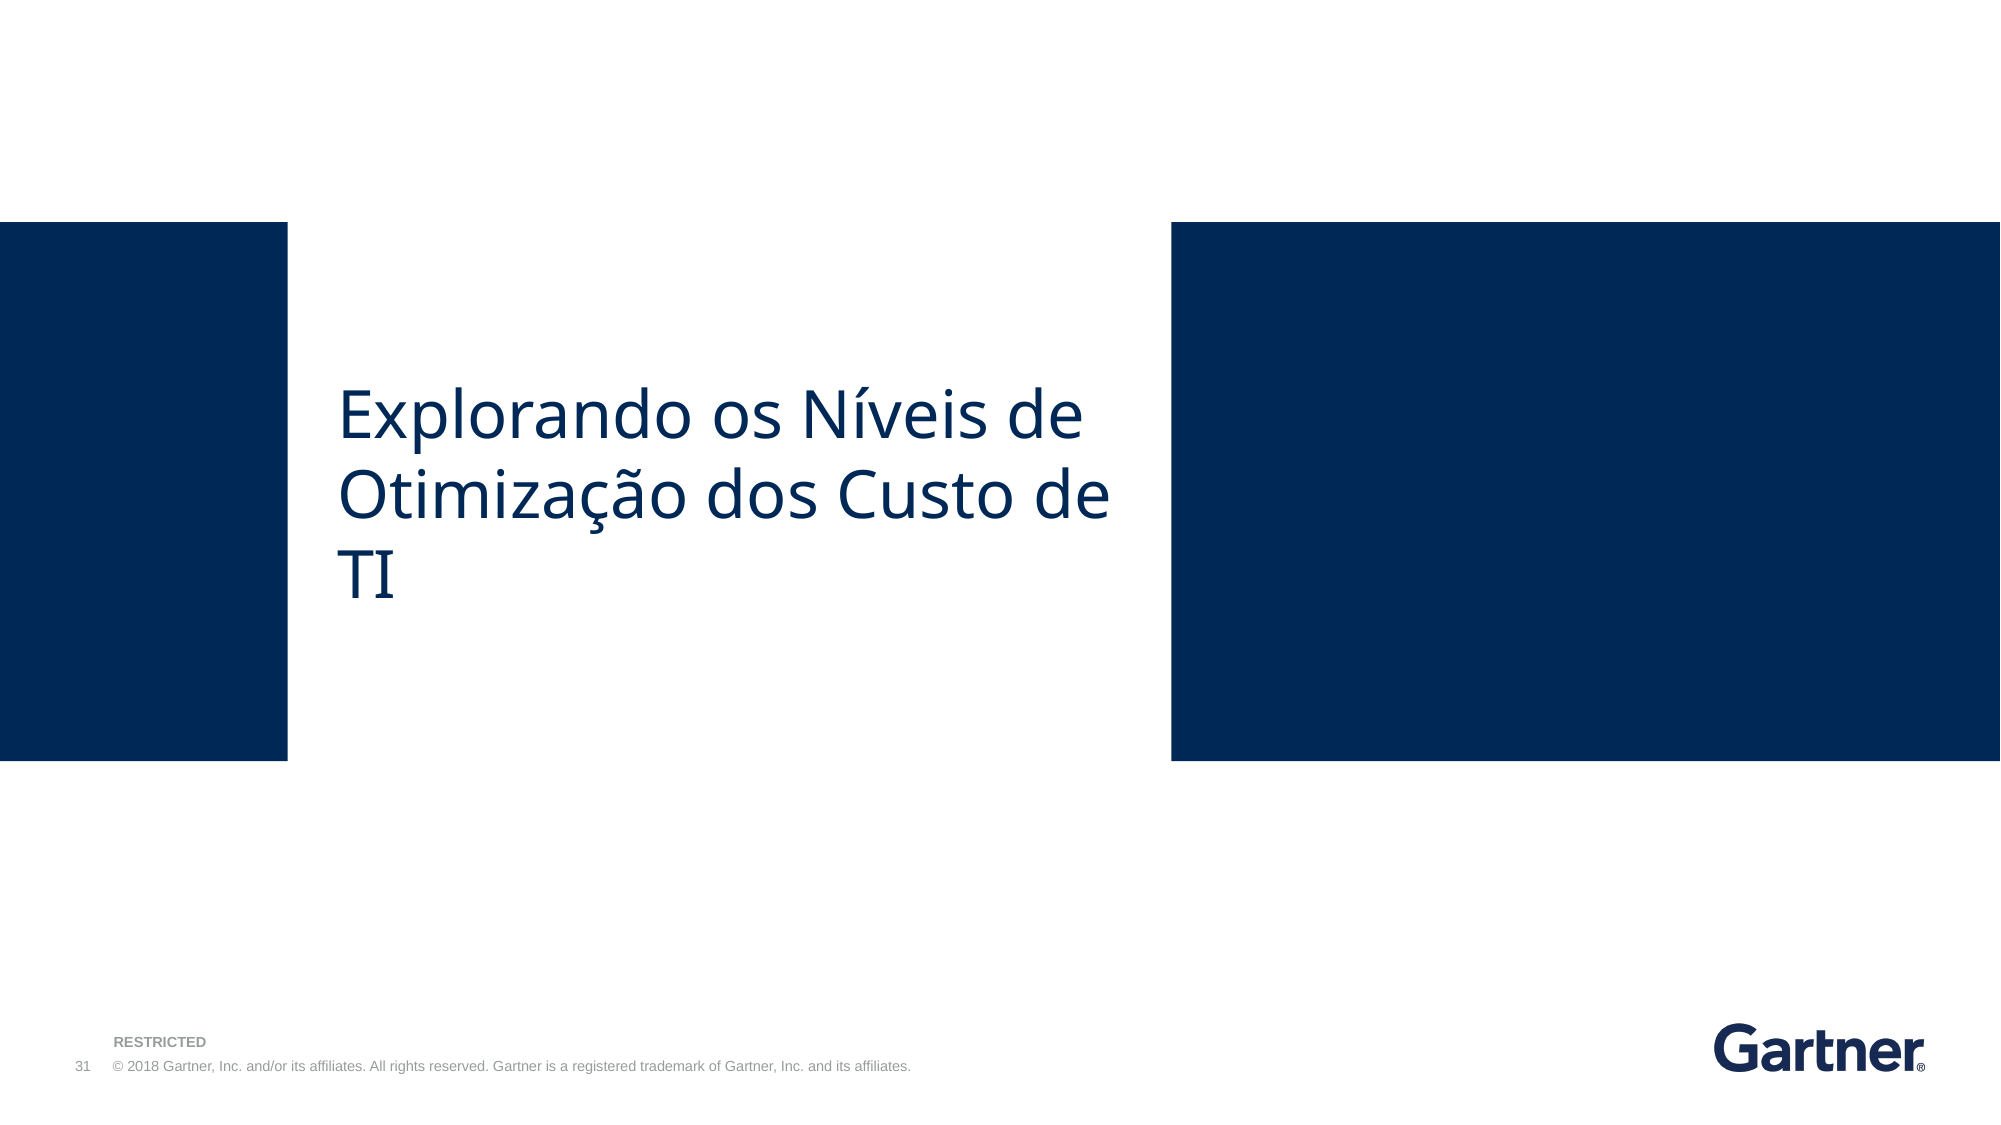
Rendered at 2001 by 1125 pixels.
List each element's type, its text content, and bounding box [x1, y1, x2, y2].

picture [1714, 1023, 1925, 1072]
title Explorando os Níveis de Otimização dos Custo de TI [337, 250, 1143, 733]
